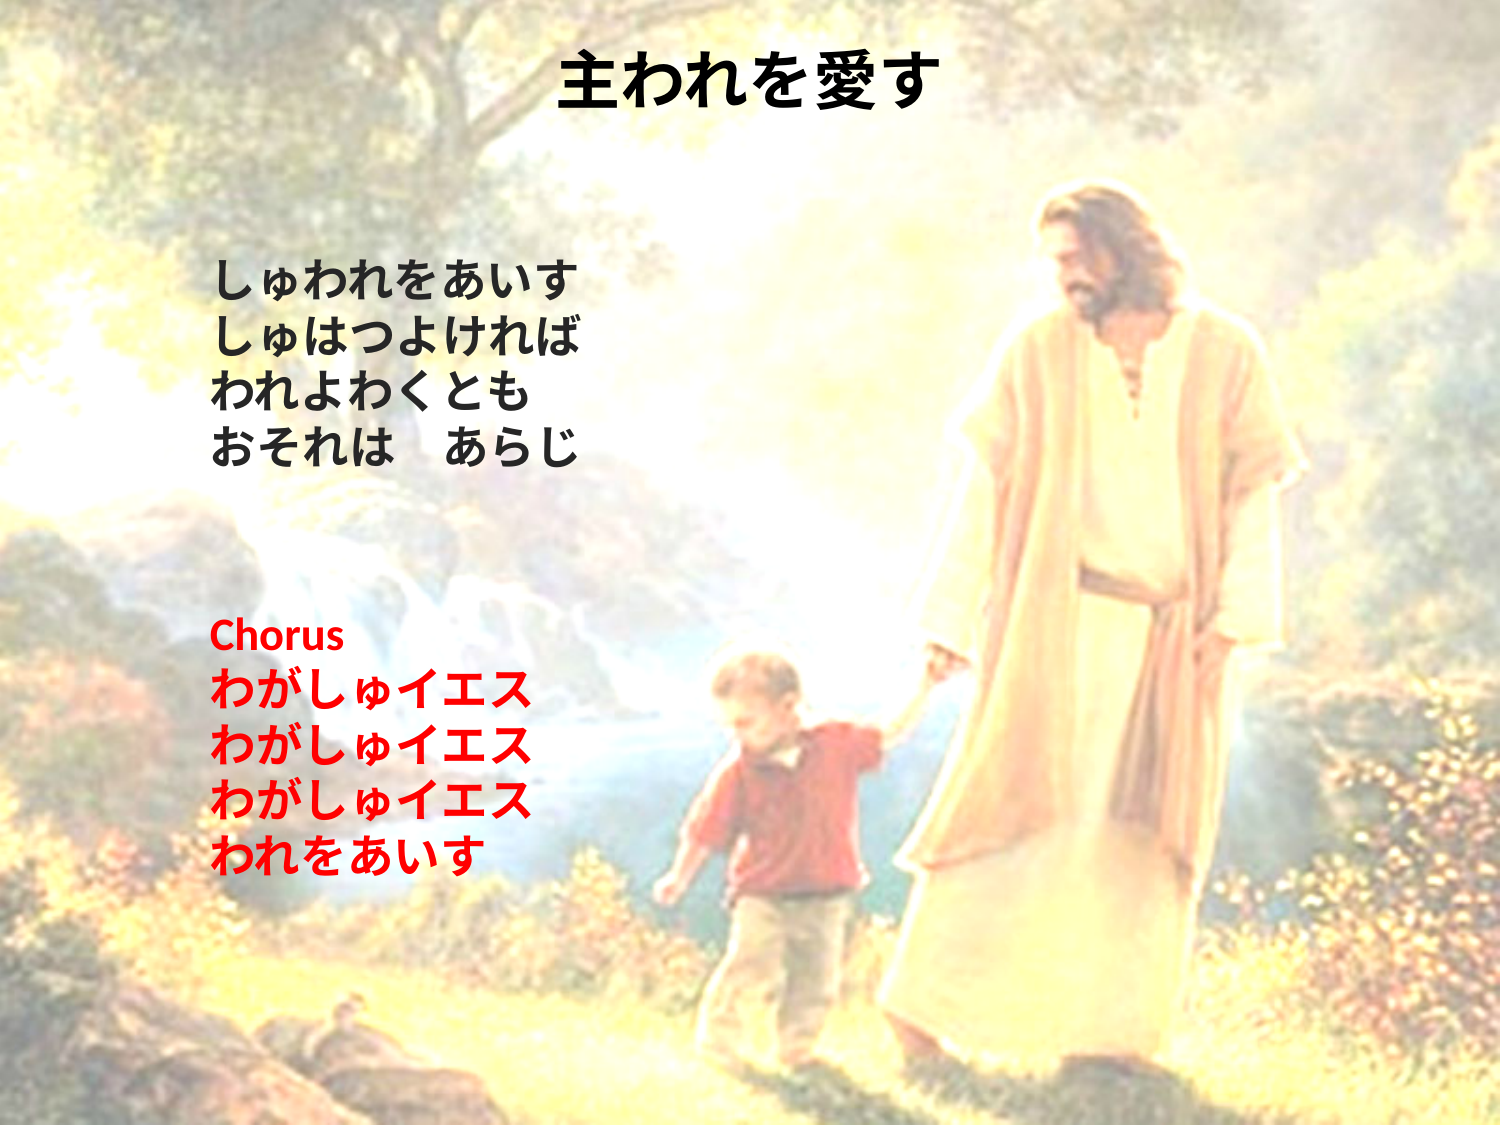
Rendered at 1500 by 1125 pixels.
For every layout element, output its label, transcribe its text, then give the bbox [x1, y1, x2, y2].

title 主われを愛す [466, 30, 1034, 126]
subtitle しゅわれをあいす しゅはつよければ われよわくとも おそれは あらじ Chorus わがしゅイエス わがしゅイエス わがしゅイエス われをあいす [194, 243, 621, 953]
